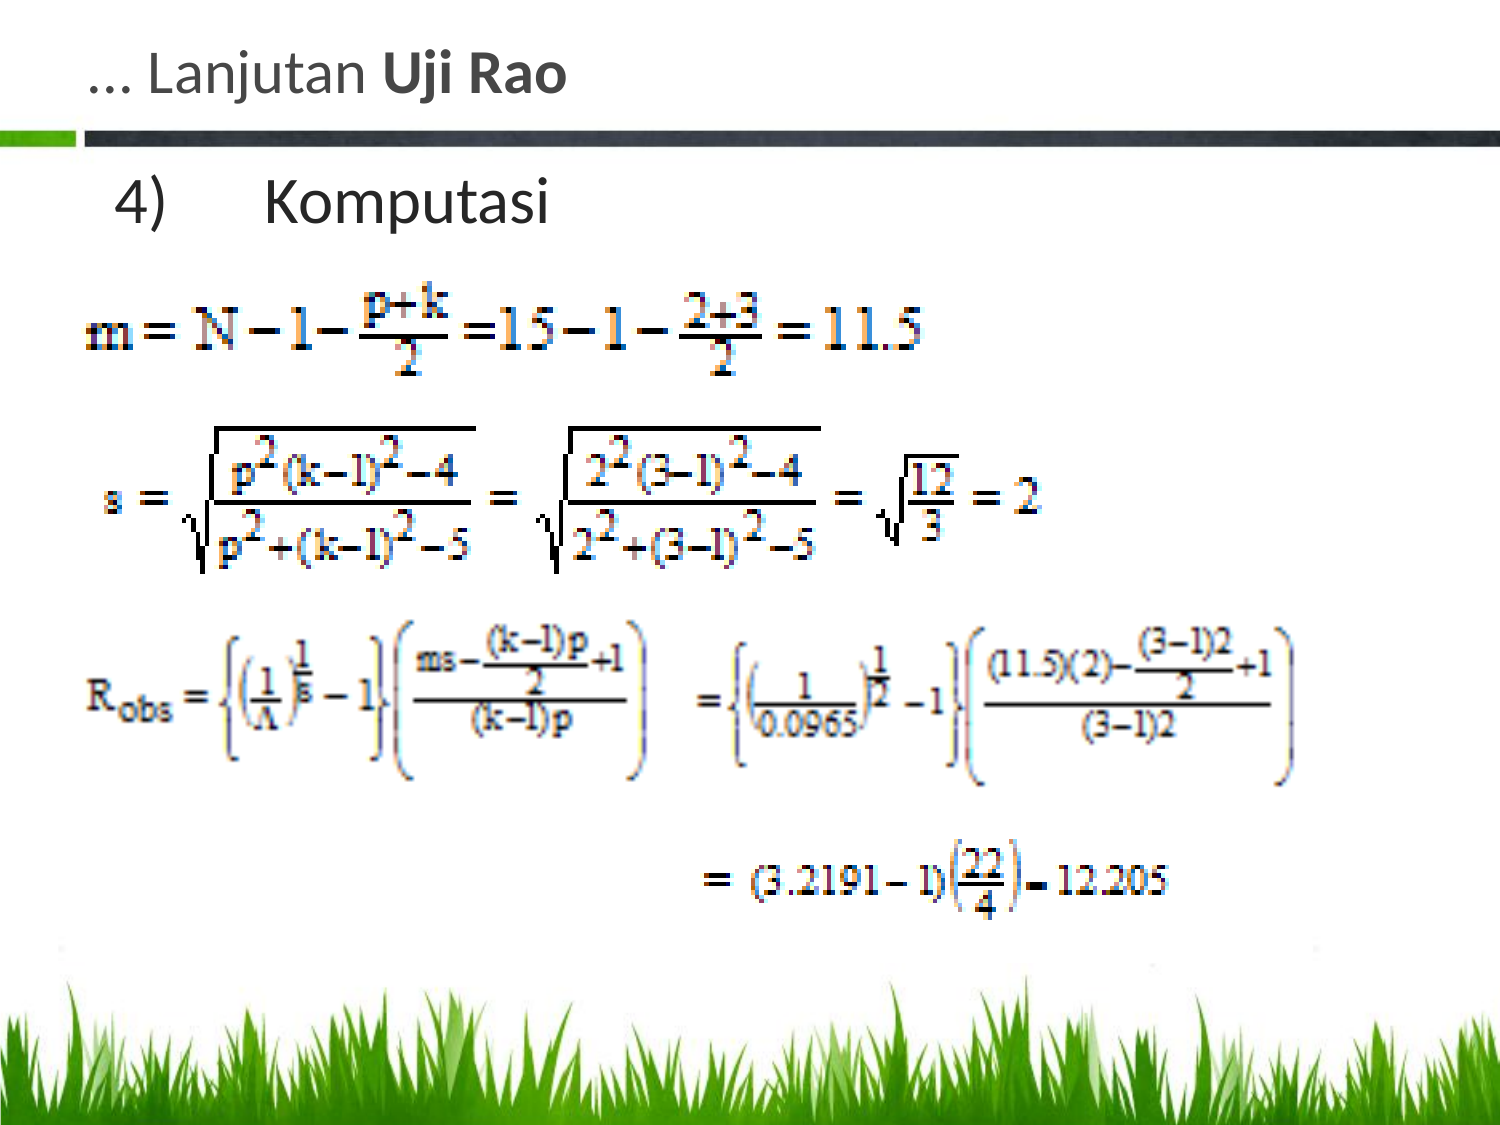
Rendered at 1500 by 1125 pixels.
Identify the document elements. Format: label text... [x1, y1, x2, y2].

text_box 4) Komputasi [99, 149, 567, 245]
picture [0, 0, 1500, 1125]
title ... Lanjutan Uji Rao [71, 12, 1450, 125]
